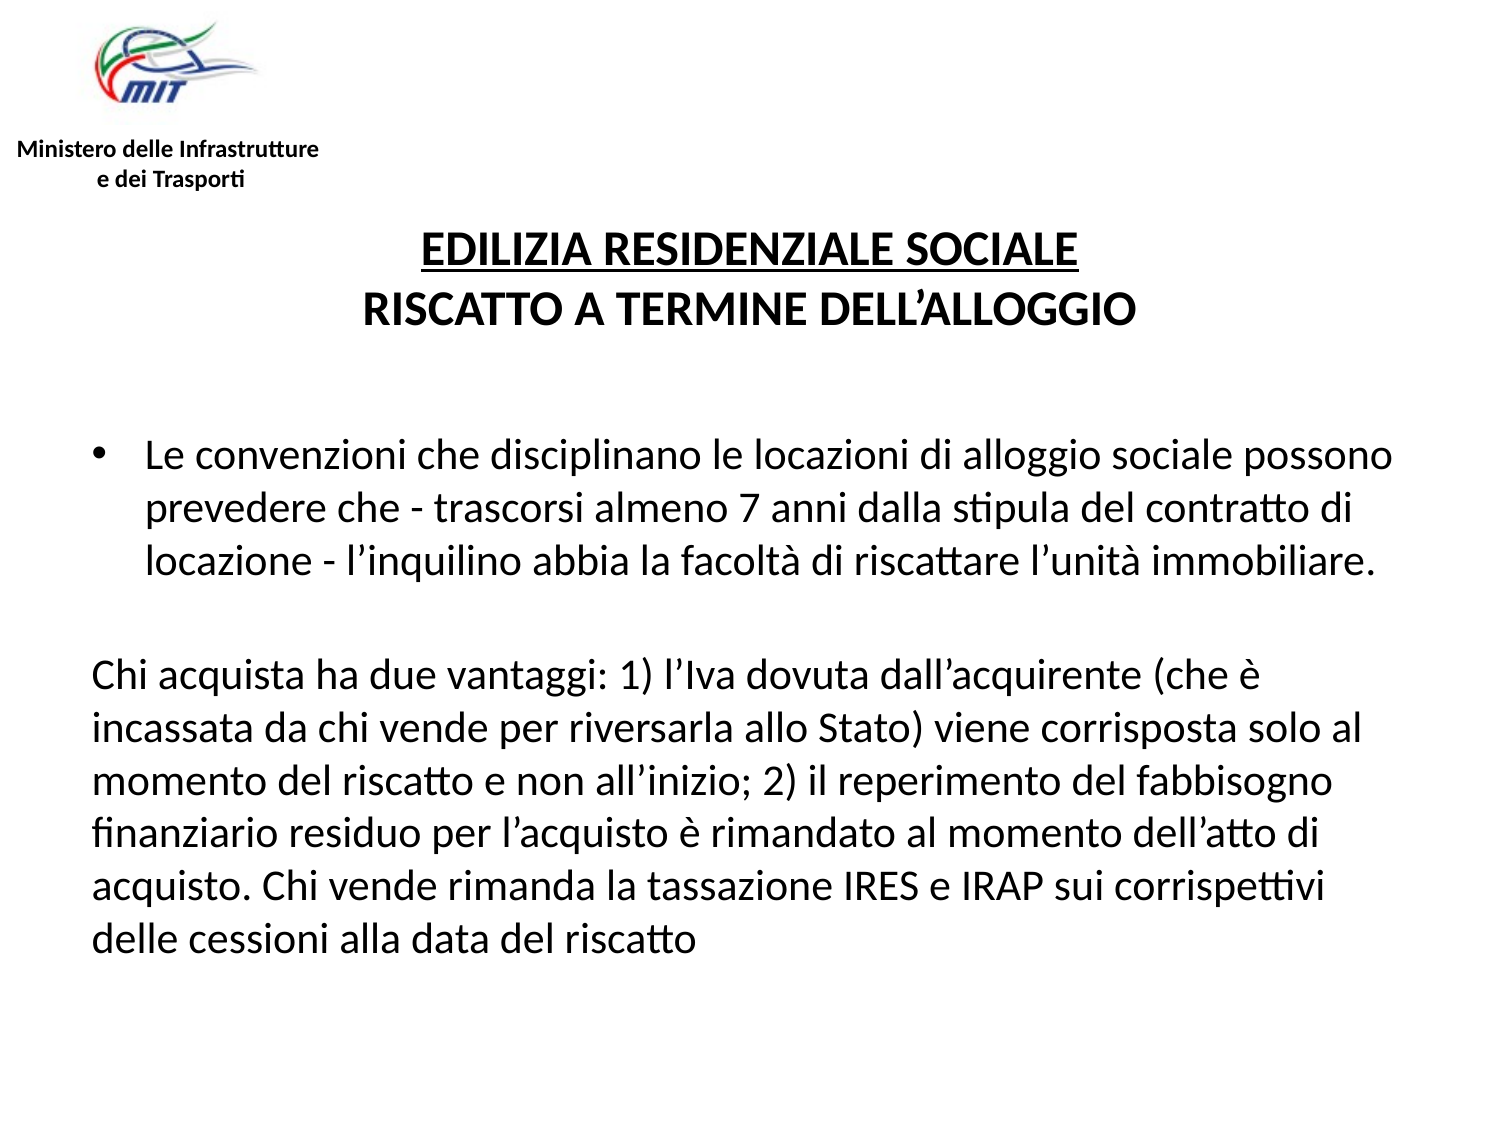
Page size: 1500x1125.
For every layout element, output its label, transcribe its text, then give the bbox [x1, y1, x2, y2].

list Le convenzioni che disciplinano le locazioni di alloggio sociale possono prevedere che - trascorsi almeno 7 anni dalla stipula del contratto di locazione - l’inquilino abbia la facoltà di riscattare l’unità immobiliare. Chi acquista ha due vantaggi: 1) l’Iva dovuta dall’acquirente (che è incassata da chi vende per riversarla allo Stato) viene corrisposta solo al momento del riscatto e non all’inizio; 2) il reperimento del fabbisogno finanziario residuo per l’acquisto è rimandato al momento dell’atto di acquisto. Chi vende rimanda la tassazione IRES e IRAP sui corrispettivi delle cessioni alla data del riscatto [76, 417, 1427, 1012]
text_box Ministero delle Infrastrutture e dei Trasporti [1, 124, 341, 200]
picture [52, 0, 304, 126]
title EDILIZIA RESIDENZIALE SOCIALE RISCATTO A TERMINE DELL’ALLOGGIO [41, 181, 1459, 369]
